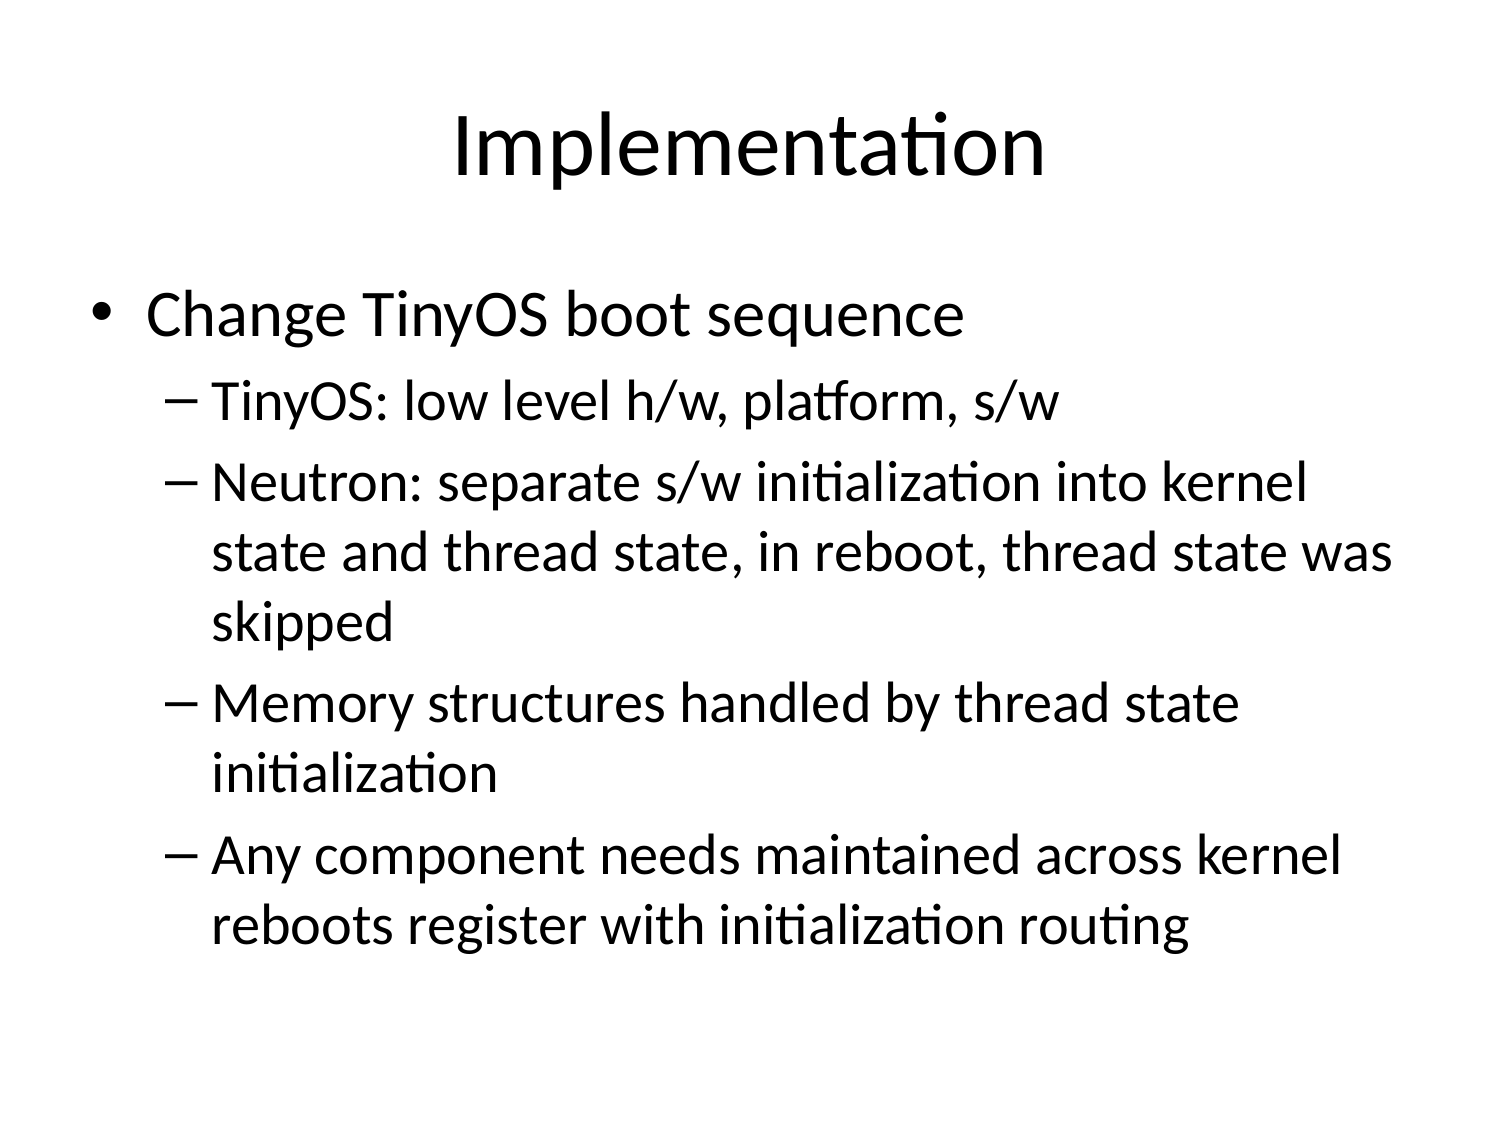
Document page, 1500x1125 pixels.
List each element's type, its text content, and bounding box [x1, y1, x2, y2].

list Change TinyOS boot sequence TinyOS: low level h/w, platform, s/w Neutron: separate s/w initialization into kernel state and thread state, in reboot, thread state was skipped Memory structures handled by thread state initialization Any component needs maintained across kernel reboots register with initialization routing [75, 262, 1425, 1005]
title Implementation [75, 45, 1425, 233]
